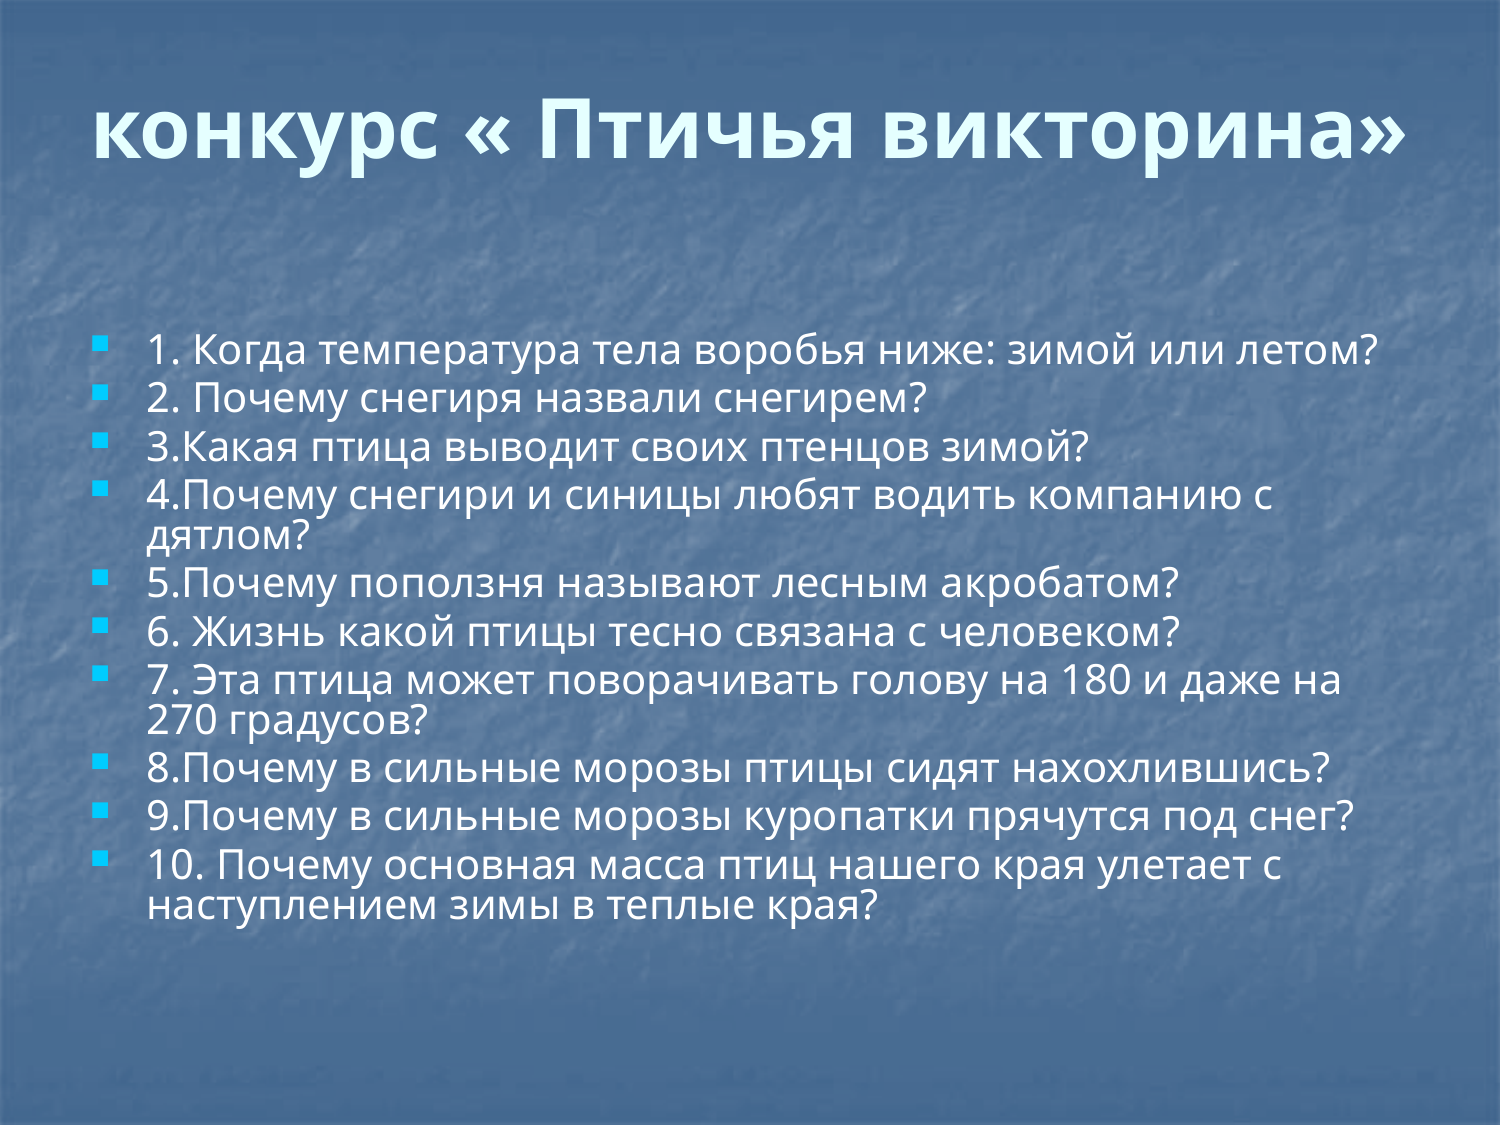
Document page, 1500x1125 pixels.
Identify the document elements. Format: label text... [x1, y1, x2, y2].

list 1. Когда температура тела воробья ниже: зимой или летом? 2. Почему снегиря назвали снегирем? 3.Какая птица выводит своих птенцов зимой? 4.Почему снегири и синицы любят водить компанию с дятлом? 5.Почему поползня называют лесным акробатом? 6. Жизнь какой птицы тесно связана с человеком? 7. Эта птица может поворачивать голову на 180 и даже на 270 градусов? 8.Почему в сильные морозы птицы сидят нахохлившись? 9.Почему в сильные морозы куропатки прячутся под снег? 10. Почему основная масса птиц нашего края улетает с наступлением зимы в теплые края? [74, 324, 1426, 1001]
title конкурс « Птичья викторина» [74, 62, 1426, 288]
